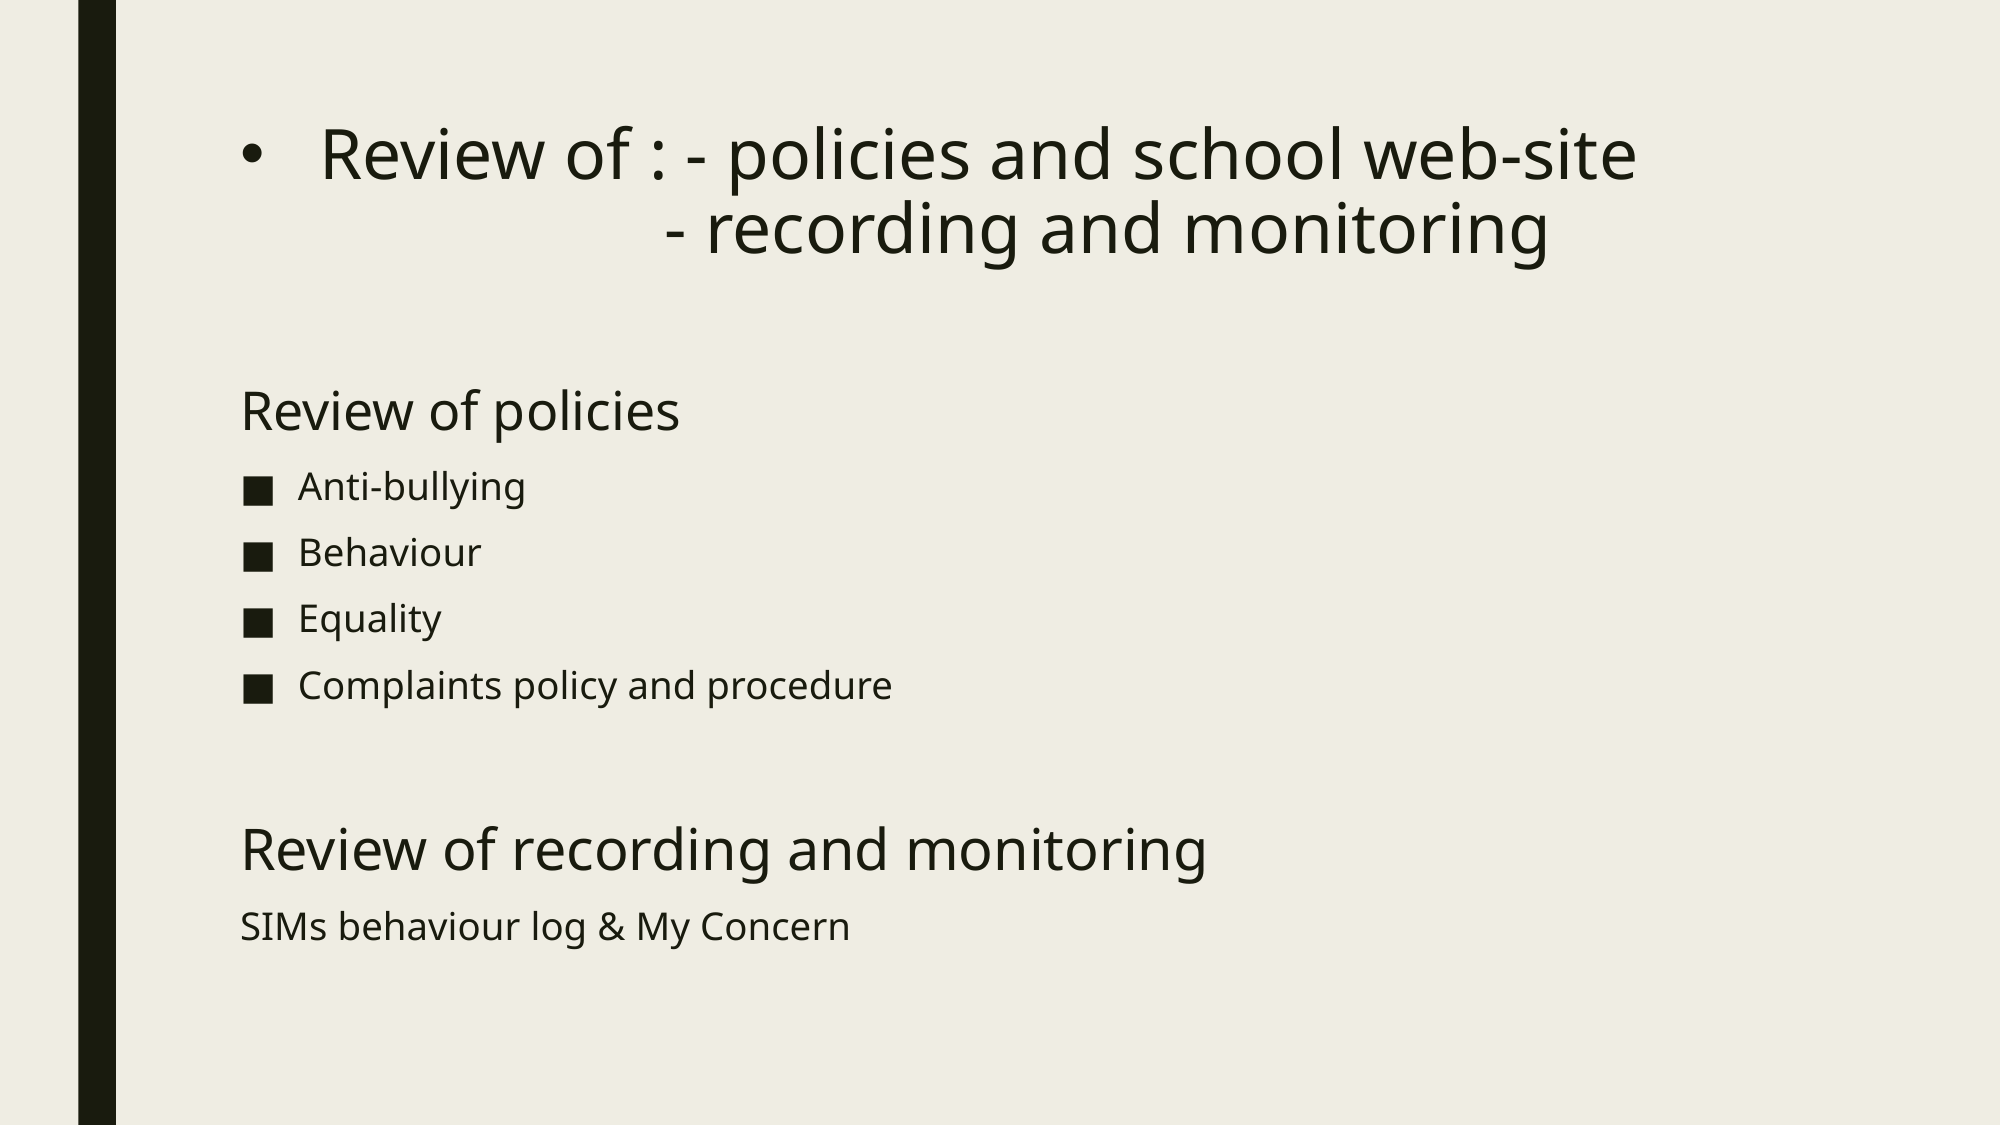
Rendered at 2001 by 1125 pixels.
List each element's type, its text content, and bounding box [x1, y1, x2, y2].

list Review of policies Anti-bullying Behaviour Equality Complaints policy and procedure Review of recording and monitoring SIMs behaviour log & My Concern [225, 375, 1800, 963]
title Review of : - policies and school web-site - recording and monitoring [225, 112, 1800, 357]
